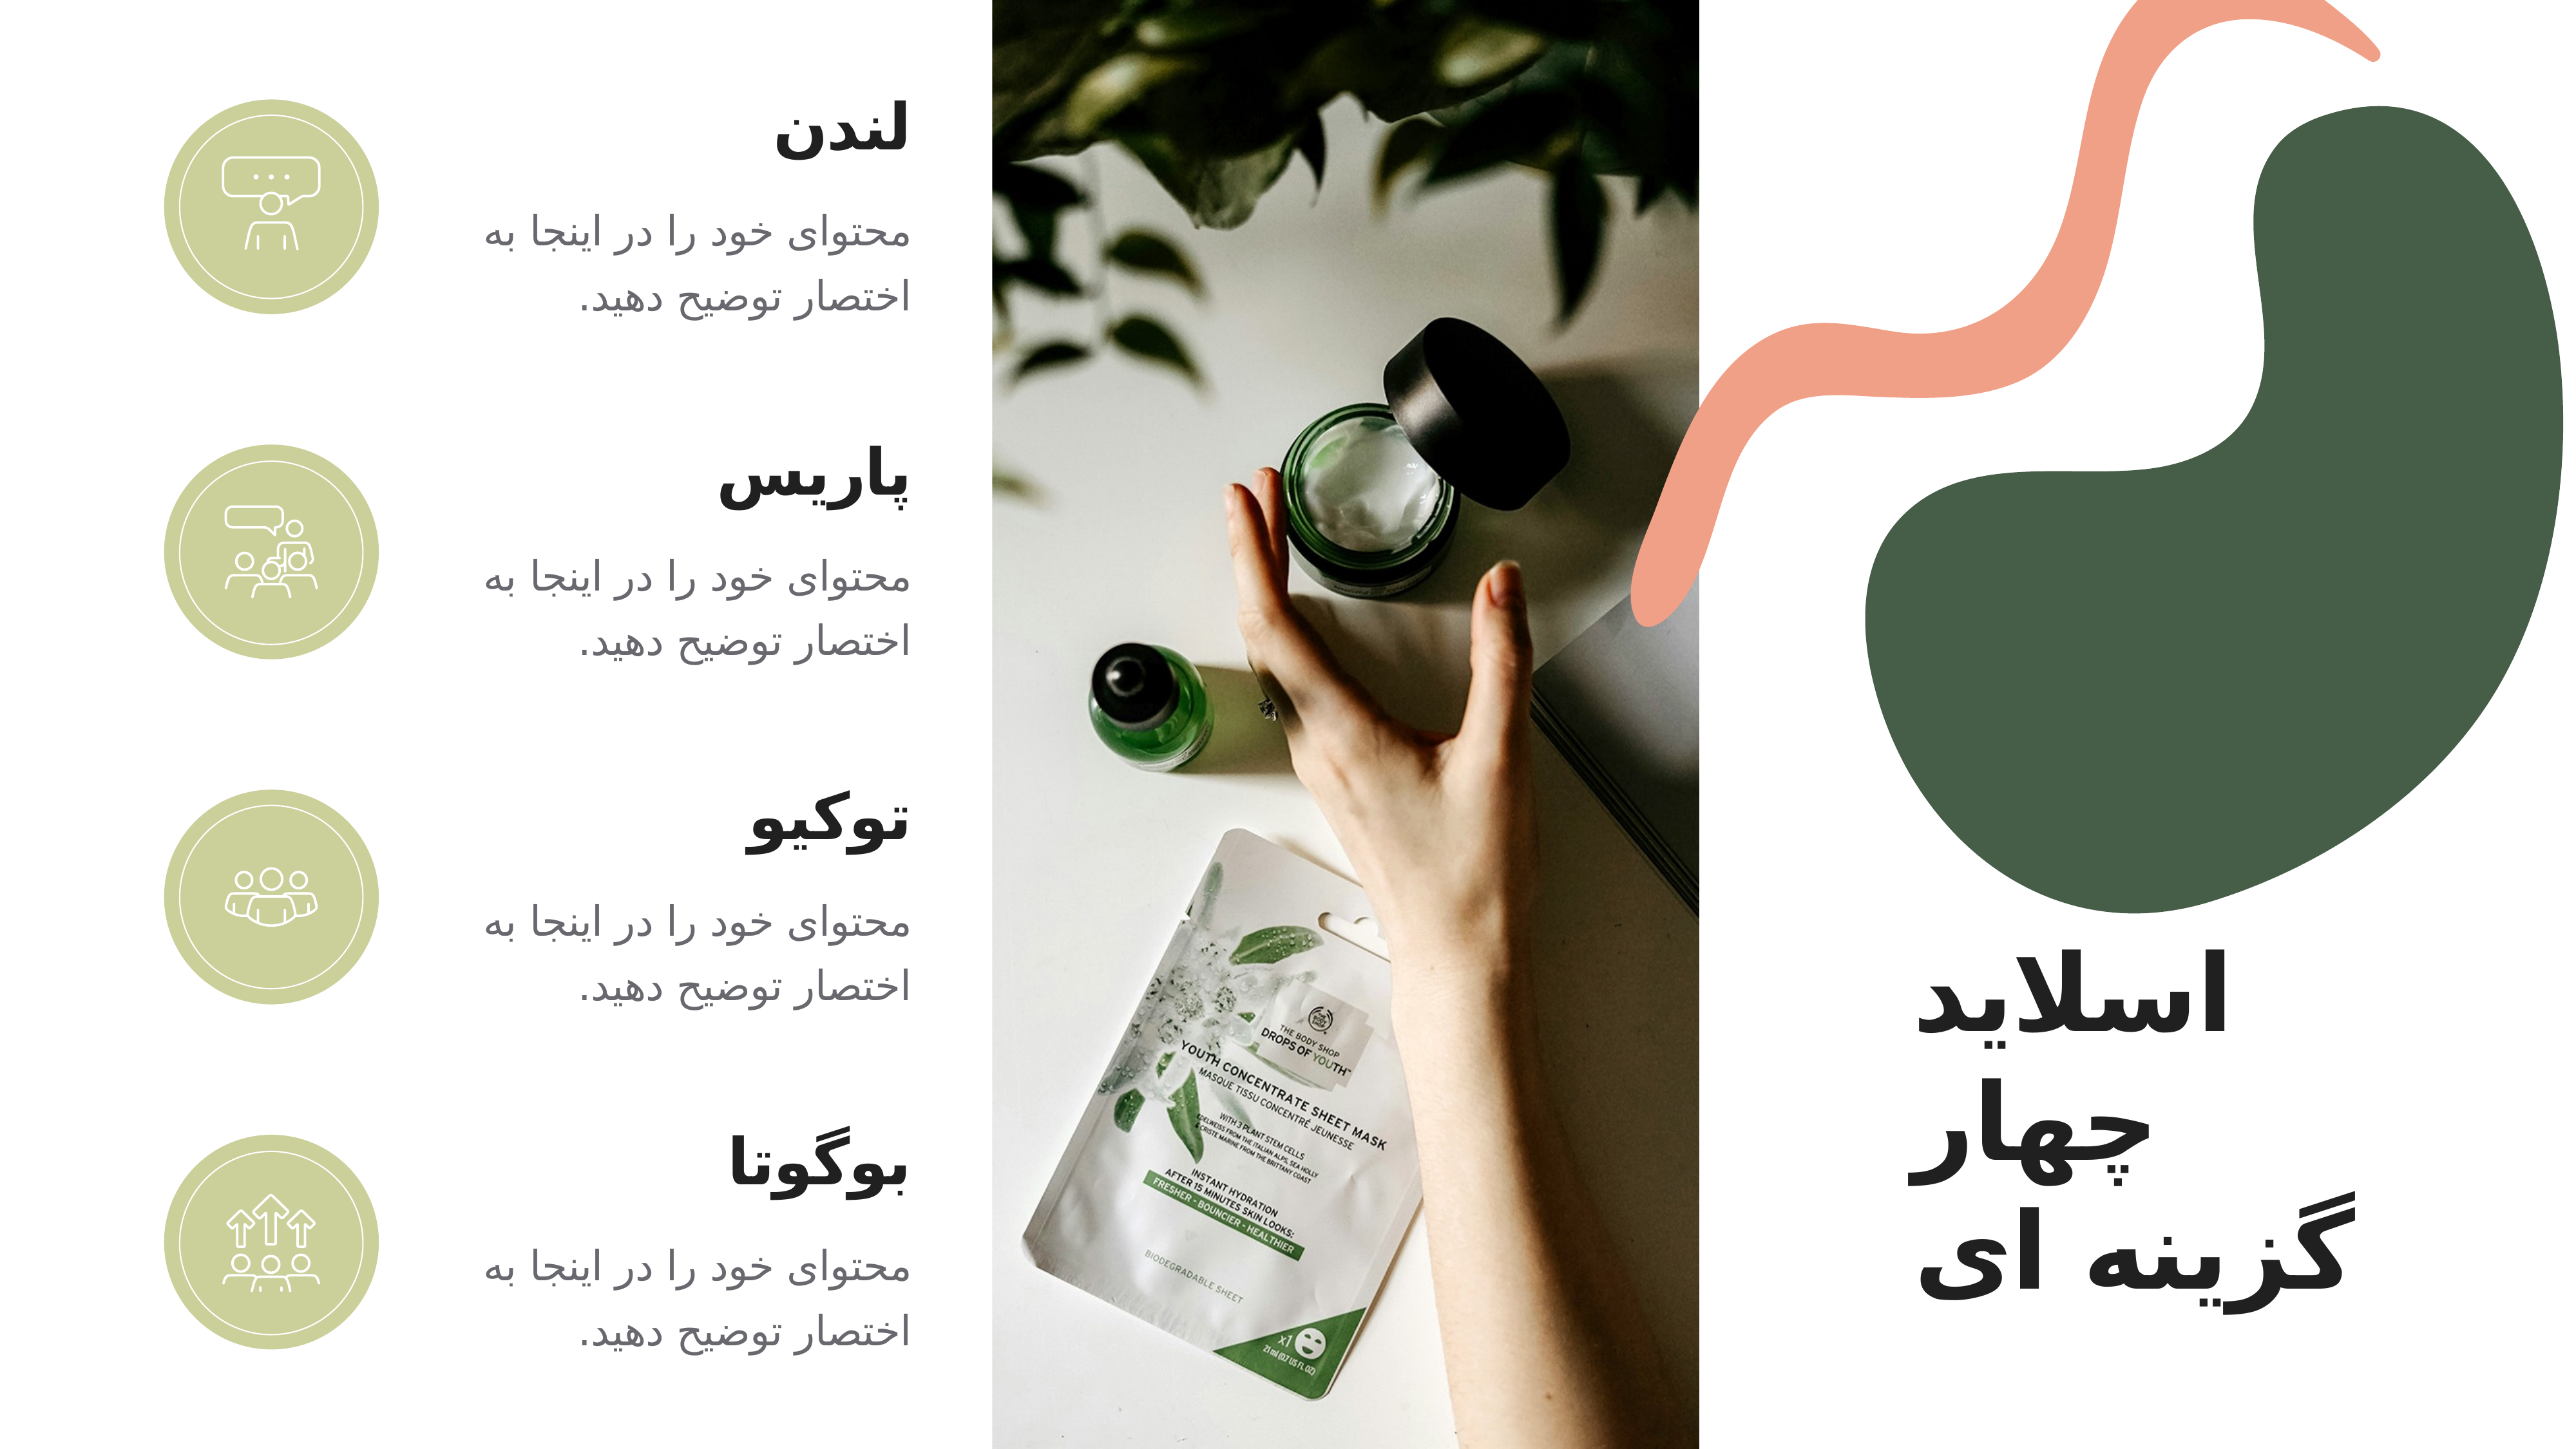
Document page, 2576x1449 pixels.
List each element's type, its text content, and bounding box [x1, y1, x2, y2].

text_box [178, 460, 364, 645]
text_box محتوای خود را در اینجا به اختصار توضیح دهید. [438, 524, 922, 674]
text_box محتوای خود را در اینجا به اختصار توضیح دهید. [438, 179, 922, 328]
text_box [163, 99, 380, 315]
picture [992, 0, 1699, 1449]
text_box [178, 804, 364, 990]
text_box [178, 1150, 364, 1336]
text_box بوگوتا [438, 1110, 922, 1208]
text_box اسلاید چهار گزینه ای [1904, 914, 2373, 1320]
text_box [163, 444, 380, 660]
text_box محتوای خود را در اینجا به اختصار توضیح دهید. [438, 1215, 922, 1364]
text_box [1699, 0, 2381, 570]
text_box [163, 789, 380, 1005]
text_box پاریس [438, 421, 922, 518]
text_box لندن [438, 75, 922, 173]
text_box [163, 1133, 380, 1350]
text_box [1865, 106, 2564, 914]
text_box توکیو [438, 766, 922, 862]
text_box [178, 114, 364, 299]
text_box محتوای خود را در اینجا به اختصار توضیح دهید. [438, 869, 922, 1019]
